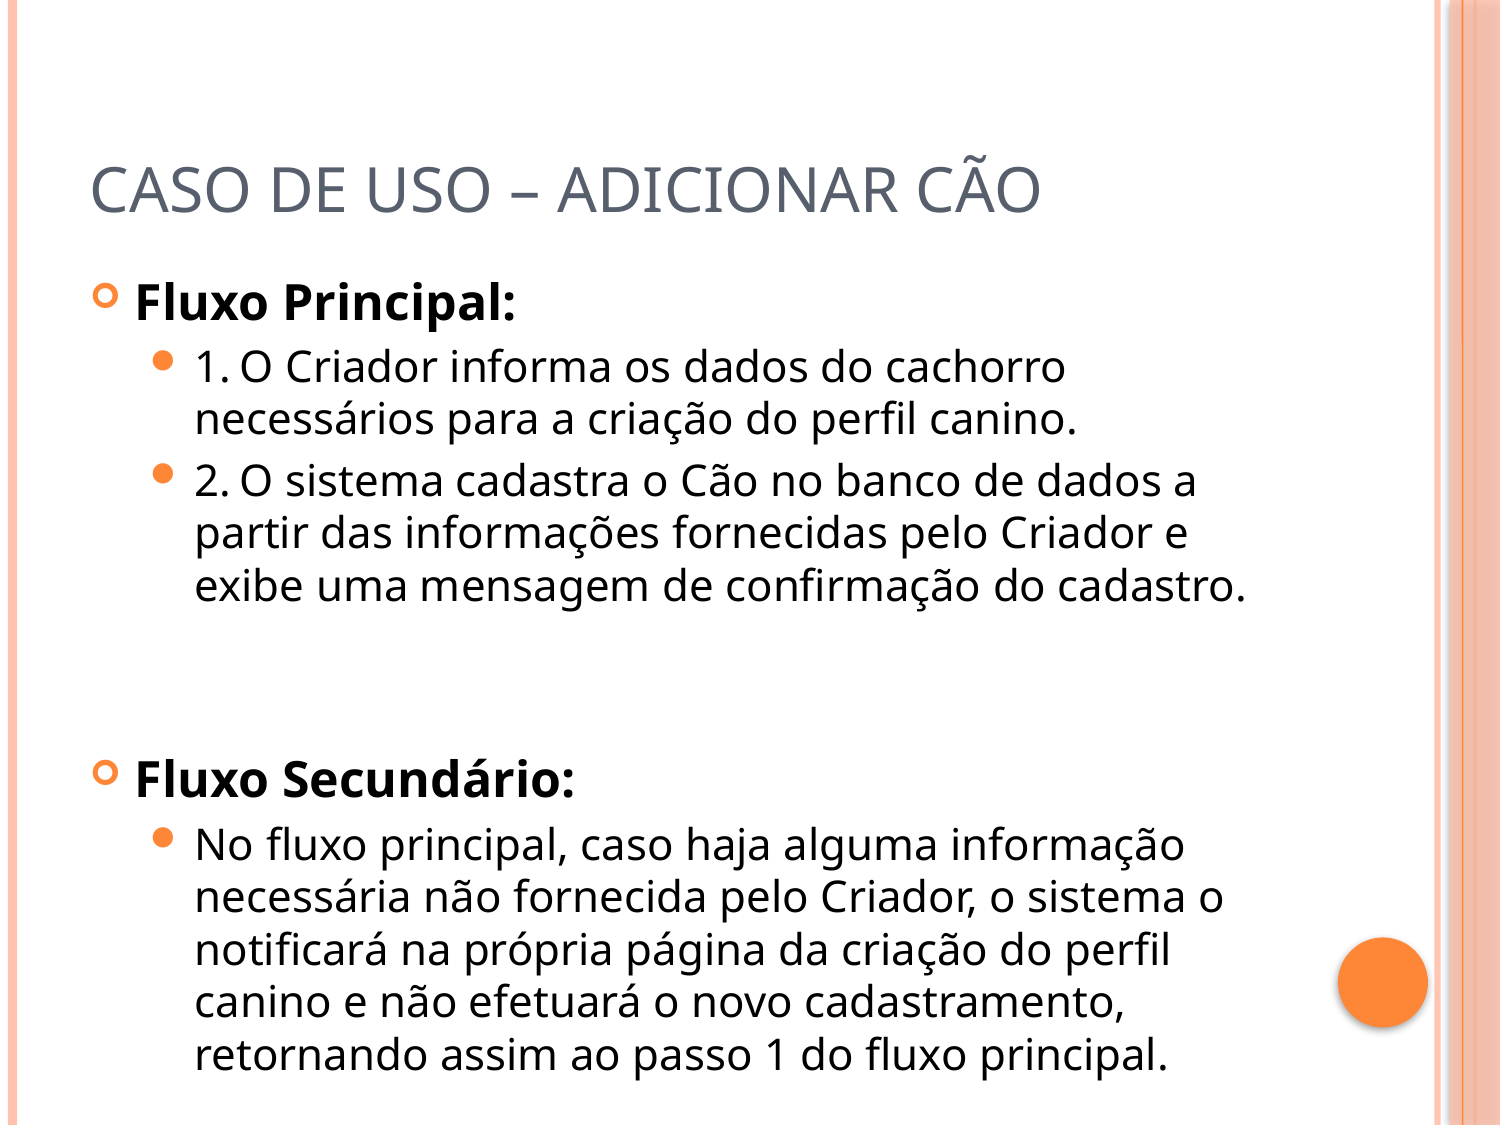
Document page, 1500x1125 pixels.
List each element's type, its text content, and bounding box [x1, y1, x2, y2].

title Caso de Uso – Adicionar Cão [75, 45, 1300, 233]
list Fluxo Principal: 1. O Criador informa os dados do cachorro necessários para a criação do perfil canino. 2. O sistema cadastra o Cão no banco de dados a partir das informações fornecidas pelo Criador e exibe uma mensagem de confirmação do cadastro. Fluxo Secundário: No fluxo principal, caso haja alguma informação necessária não fornecida pelo Criador, o sistema o notificará na própria página da criação do perfil canino e não efetuará o novo cadastramento, retornando assim ao passo 1 do fluxo principal. [75, 262, 1300, 1062]
